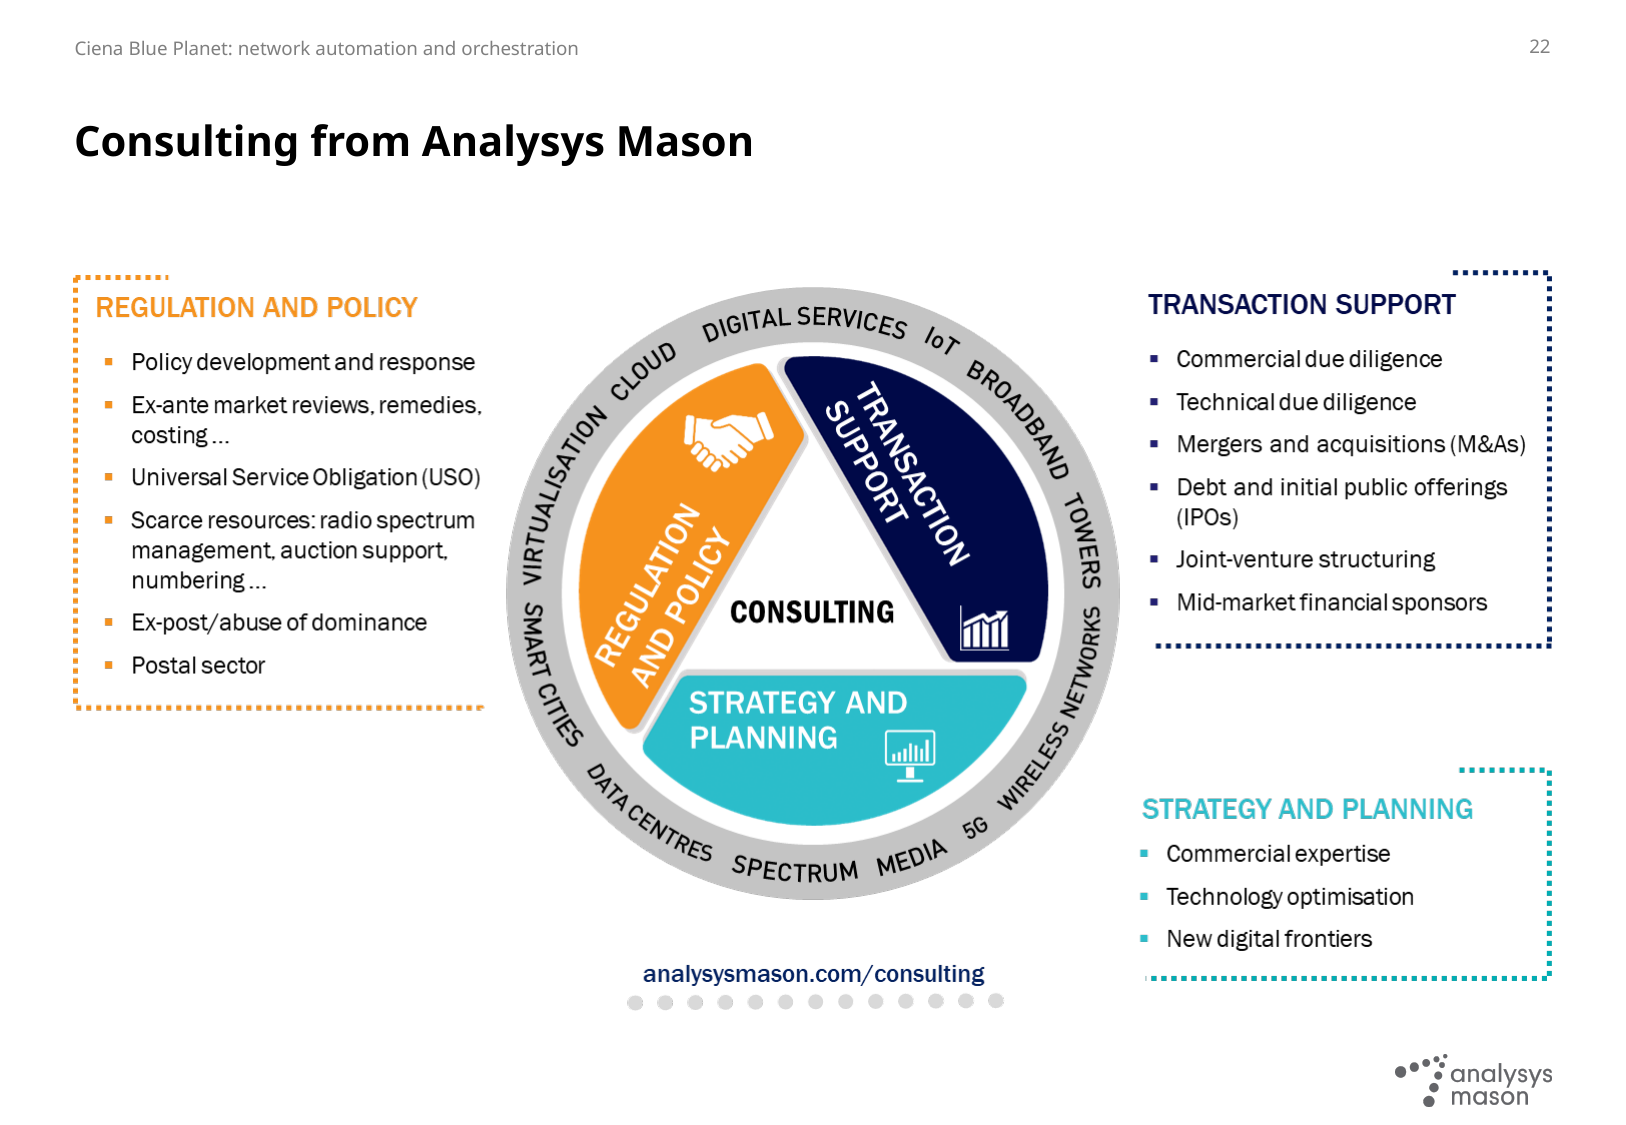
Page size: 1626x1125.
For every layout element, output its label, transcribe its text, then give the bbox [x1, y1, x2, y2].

slide_number 22 [1438, 24, 1551, 72]
title Consulting from Analysys Mason [74, 76, 1551, 201]
picture [1395, 1054, 1552, 1107]
picture [73, 269, 1585, 1011]
